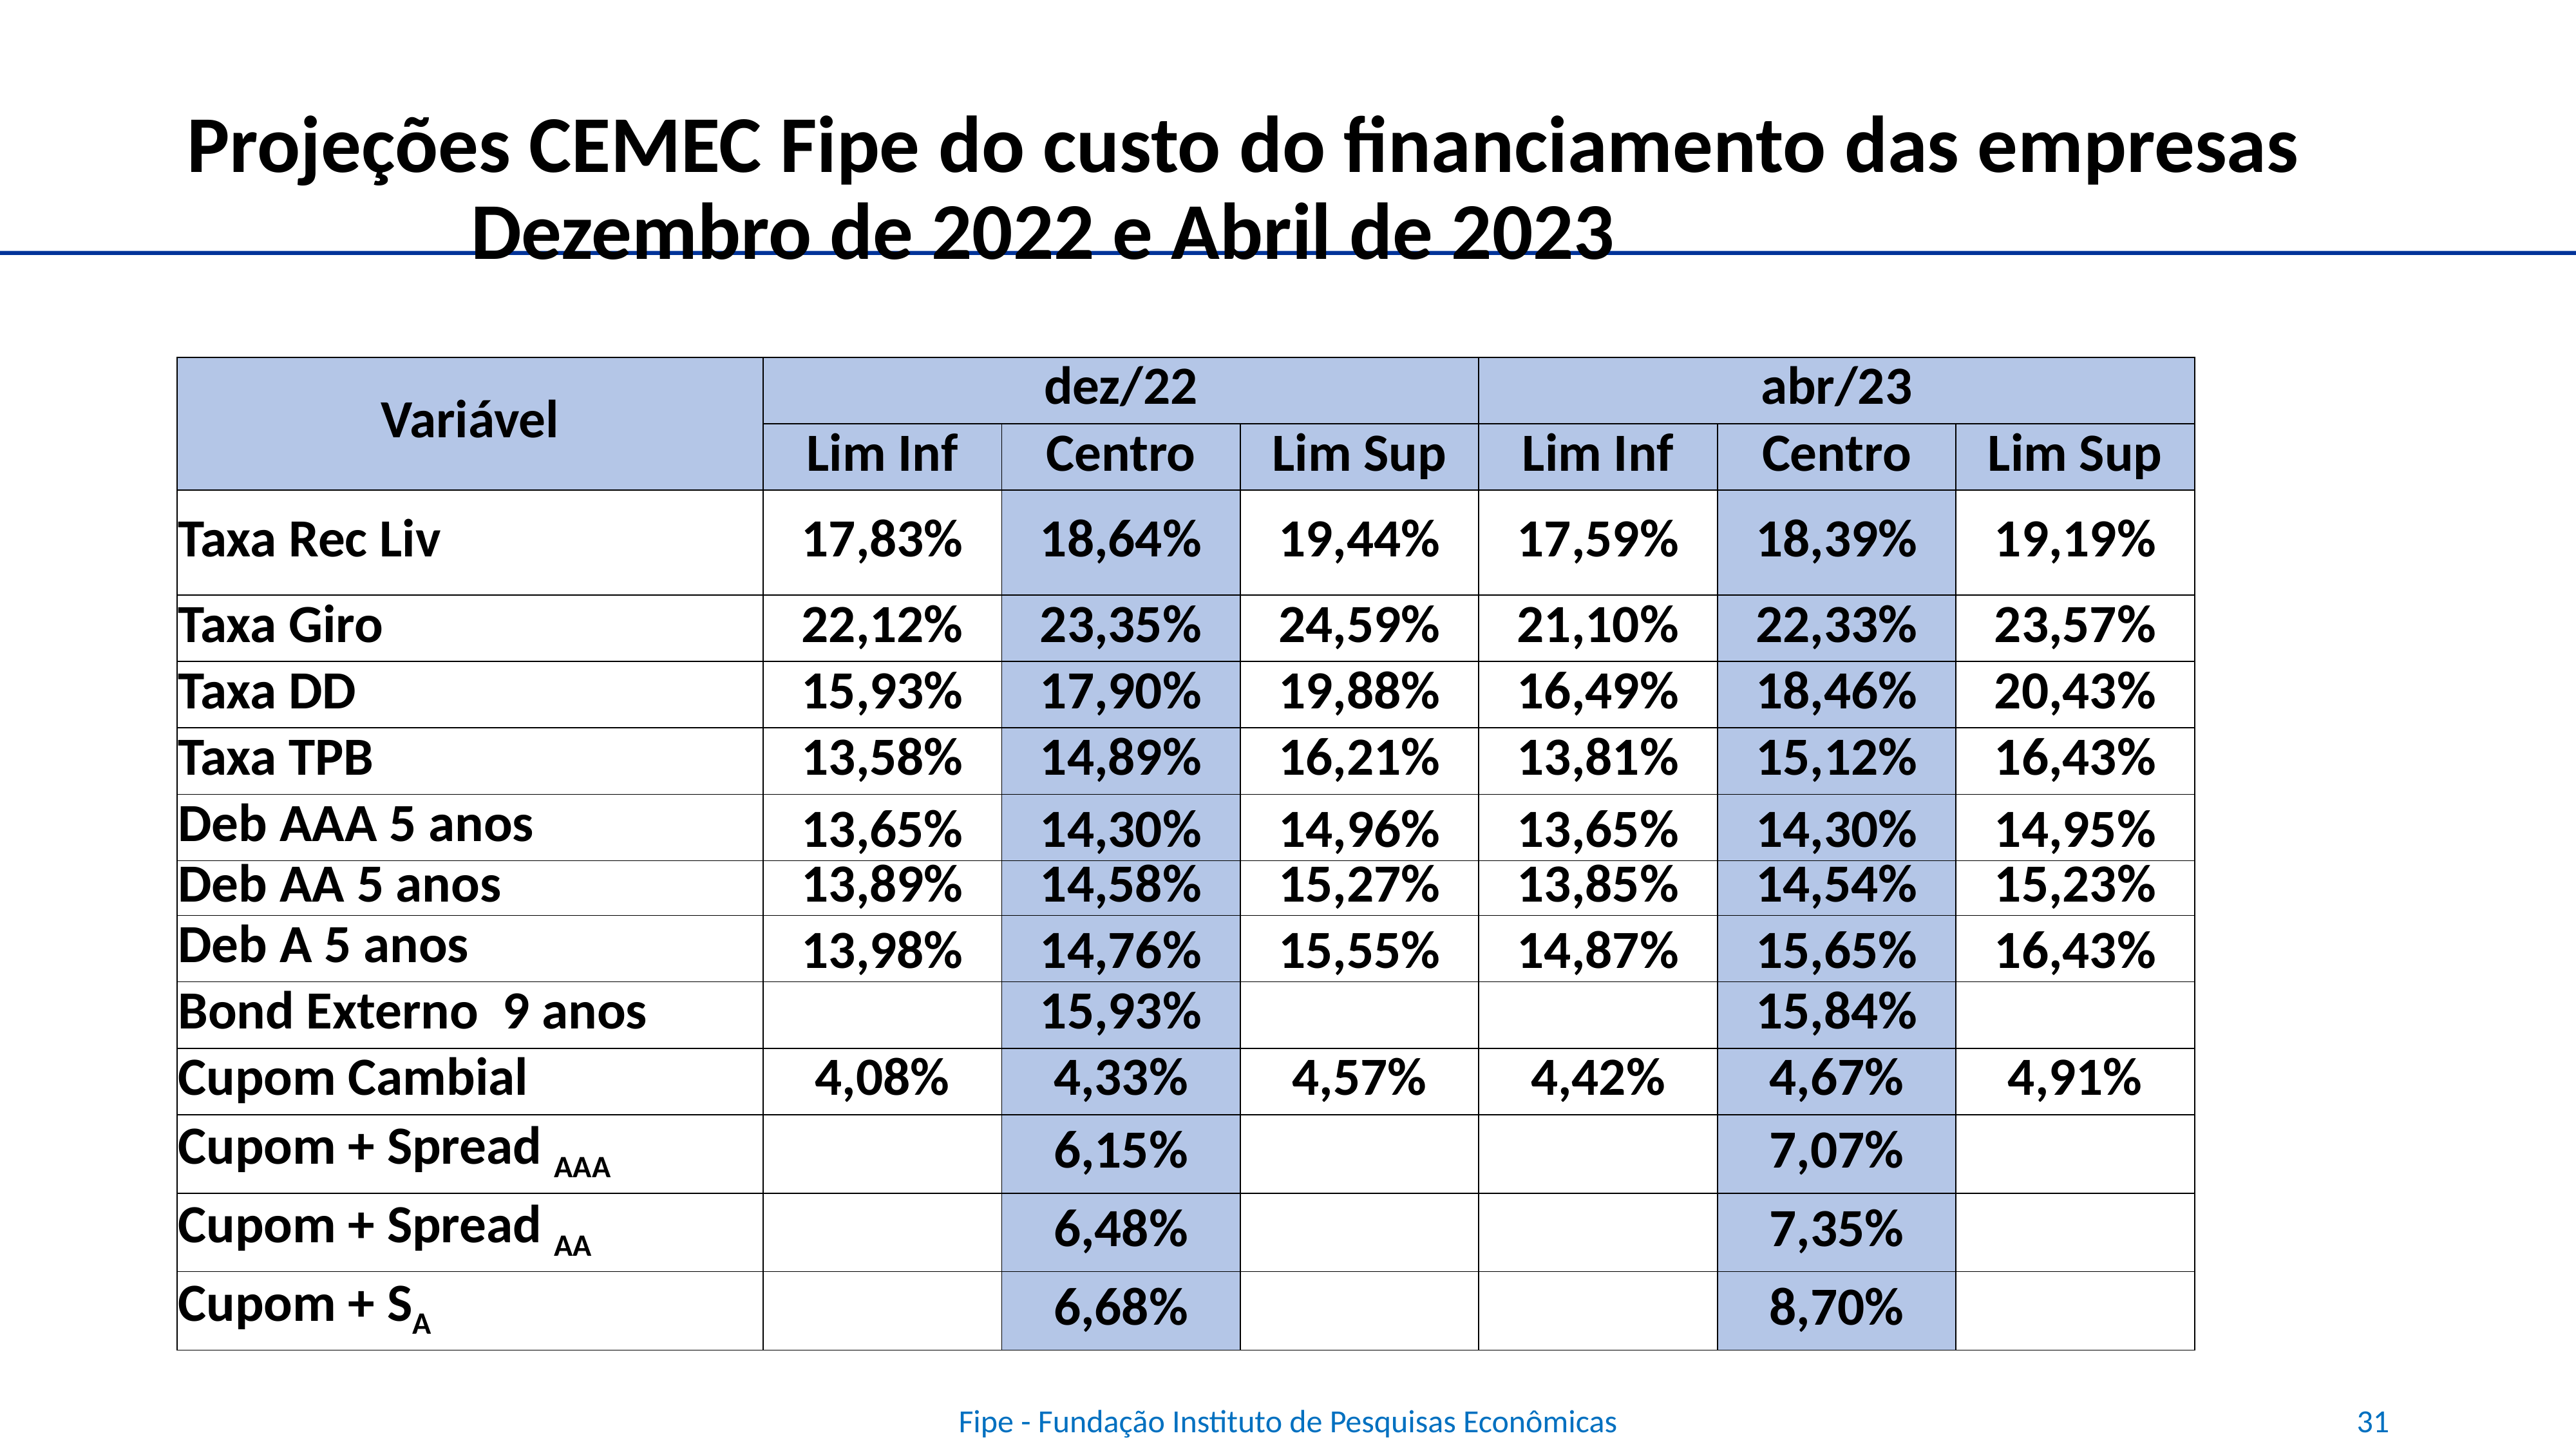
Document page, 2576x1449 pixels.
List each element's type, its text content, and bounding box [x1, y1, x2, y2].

table_cell [764, 1272, 1001, 1350]
table_cell Cupom + Spread AA [178, 1194, 762, 1271]
table_cell 13,58% [764, 728, 1001, 794]
table_cell Bond Externo 9 anos [178, 982, 762, 1048]
table_cell Lim Inf [1479, 424, 1717, 489]
table_cell 19,44% [1241, 491, 1478, 594]
slide_number 31 [1819, 1381, 2399, 1449]
table_cell 18,39% [1718, 491, 1955, 594]
table_cell 20,43% [1956, 662, 2194, 727]
table_cell [1956, 982, 2194, 1048]
table_cell 15,84% [1718, 982, 1955, 1048]
table_cell 6,68% [1002, 1272, 1240, 1350]
table_cell 14,58% [1002, 861, 1240, 915]
table_cell 4,57% [1241, 1049, 1478, 1114]
table_cell 15,55% [1241, 916, 1478, 981]
table_cell 15,27% [1241, 861, 1478, 915]
table_cell 19,88% [1241, 662, 1478, 727]
table_cell [1479, 1115, 1717, 1193]
table_cell 15,12% [1718, 728, 1955, 794]
table_cell Lim Inf [764, 424, 1001, 489]
table_cell Cupom Cambial [178, 1049, 762, 1114]
table_cell 6,48% [1002, 1194, 1240, 1271]
table_cell [1241, 1115, 1478, 1193]
table_cell 21,10% [1479, 596, 1717, 661]
table_cell 23,35% [1002, 596, 1240, 661]
table_cell [1956, 1115, 2194, 1193]
title Projeções CEMEC Fipe do custo do financiamento das empresas Dezembro de 2022 e Abril de 2023 [177, 77, 2399, 357]
table_cell [1241, 982, 1478, 1048]
table_cell Cupom + Spread AAA [178, 1115, 762, 1193]
table_cell 15,23% [1956, 861, 2194, 915]
table_cell 15,65% [1718, 916, 1955, 981]
table_cell 16,21% [1241, 728, 1478, 794]
table_cell 4,67% [1718, 1049, 1955, 1114]
table_cell Deb A 5 anos [178, 916, 762, 981]
table_cell 14,30% [1002, 795, 1240, 860]
table_cell 17,90% [1002, 662, 1240, 727]
table_cell Lim Sup [1241, 424, 1478, 489]
table_cell [1241, 1194, 1478, 1271]
table_cell 13,65% [1479, 795, 1717, 860]
table_cell Taxa TPB [178, 728, 762, 794]
table_cell [764, 1115, 1001, 1193]
table_cell [1956, 1194, 2194, 1271]
table_cell 14,95% [1956, 795, 2194, 860]
table_cell 6,15% [1002, 1115, 1240, 1193]
table_cell [1956, 1272, 2194, 1350]
table_cell 14,96% [1241, 795, 1478, 860]
table_cell Centro [1718, 424, 1955, 489]
table_cell [1479, 982, 1717, 1048]
table_cell 14,54% [1718, 861, 1955, 915]
table_cell Taxa DD [178, 662, 762, 727]
table_cell 16,43% [1956, 728, 2194, 794]
table_cell Deb AAA 5 anos [178, 795, 762, 860]
table_cell 24,59% [1241, 596, 1478, 661]
table_cell 15,93% [764, 662, 1001, 727]
table_cell 4,91% [1956, 1049, 2194, 1114]
table_cell 8,70% [1718, 1272, 1955, 1350]
table_cell [1479, 1194, 1717, 1271]
table_header dez/22 [764, 358, 1478, 423]
table_cell Deb AA 5 anos [178, 861, 762, 915]
table_cell [764, 1194, 1001, 1271]
table_cell [1241, 1272, 1478, 1350]
table_cell 13,81% [1479, 728, 1717, 794]
table_cell 22,33% [1718, 596, 1955, 661]
footer Fipe - Fundação Instituto de Pesquisas Econômicas [853, 1381, 1723, 1449]
table_cell 15,93% [1002, 982, 1240, 1048]
table_cell 16,49% [1479, 662, 1717, 727]
table_cell 22,12% [764, 596, 1001, 661]
table_cell 13,65% [764, 795, 1001, 860]
table_cell 7,35% [1718, 1194, 1955, 1271]
table_cell 16,43% [1956, 916, 2194, 981]
table_cell 13,98% [764, 916, 1001, 981]
table_header Variável [178, 358, 762, 489]
table_header abr/23 [1479, 358, 2194, 423]
table_cell 19,19% [1956, 491, 2194, 594]
table_cell 18,64% [1002, 491, 1240, 594]
table_cell 7,07% [1718, 1115, 1955, 1193]
table_cell 14,87% [1479, 916, 1717, 981]
table_cell 18,46% [1718, 662, 1955, 727]
table_cell 17,83% [764, 491, 1001, 594]
table_cell 4,42% [1479, 1049, 1717, 1114]
table_cell Lim Sup [1956, 424, 2194, 489]
table_cell 4,08% [764, 1049, 1001, 1114]
table_cell 14,30% [1718, 795, 1955, 860]
table_cell Taxa Giro [178, 596, 762, 661]
table_cell Cupom + SA [178, 1272, 762, 1350]
table_cell [764, 982, 1001, 1048]
table_cell 13,85% [1479, 861, 1717, 915]
table_cell 4,33% [1002, 1049, 1240, 1114]
table_cell 17,59% [1479, 491, 1717, 594]
table_cell Centro [1002, 424, 1240, 489]
table_cell 14,89% [1002, 728, 1240, 794]
table_cell 14,76% [1002, 916, 1240, 981]
table_cell 13,89% [764, 861, 1001, 915]
table_cell [1479, 1272, 1717, 1350]
table_cell 23,57% [1956, 596, 2194, 661]
table_cell Taxa Rec Liv [178, 491, 762, 594]
